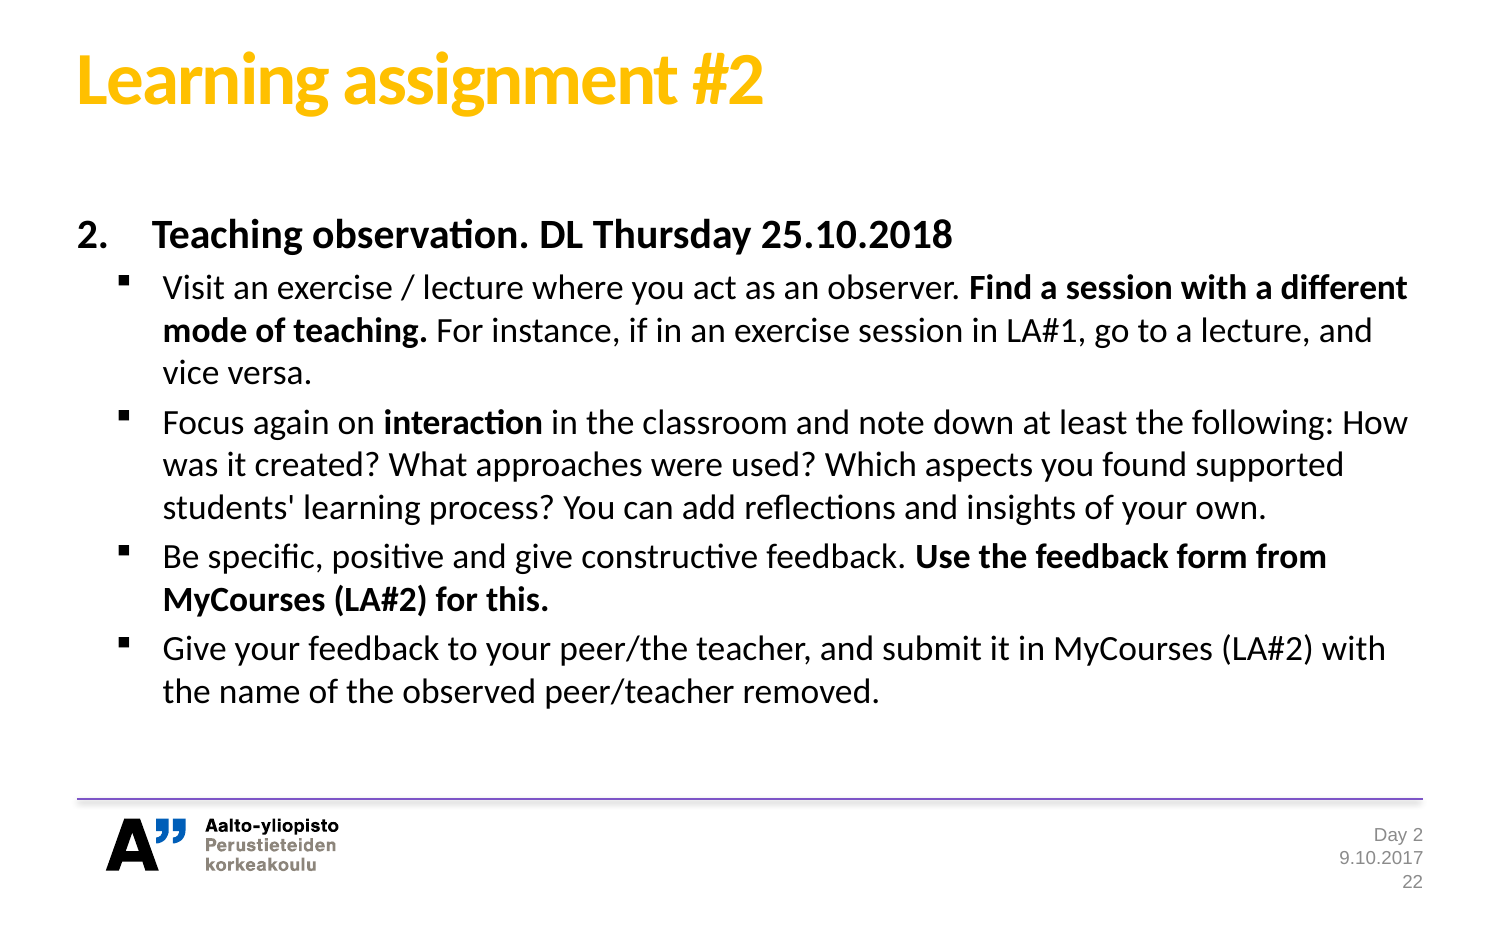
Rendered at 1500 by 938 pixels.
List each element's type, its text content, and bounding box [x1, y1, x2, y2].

footer Day 2 [829, 823, 1424, 845]
title Learning assignment #2 [76, 43, 1424, 206]
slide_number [829, 845, 1424, 870]
list Teaching observation. DL Thursday 25.10.2018 Visit an exercise / lecture where you act as an observer. Find a session with a different mode of teaching. For instance, if in an exercise session in LA#1, go to a lecture, and vice versa. Focus again on interaction in the classroom and note down at least the following: How was it created? What approaches were used? Which aspects you found supported students' learning process? You can add reflections and insights of your own. Be specific, positive and give constructive feedback. Use the feedback form from MyCourses (LA#2) for this. Give your feedback to your peer/the teacher, and submit it in MyCourses (LA#2) with the name of the observed peer/teacher removed. [76, 206, 1424, 755]
slide_number 22 [829, 870, 1424, 893]
